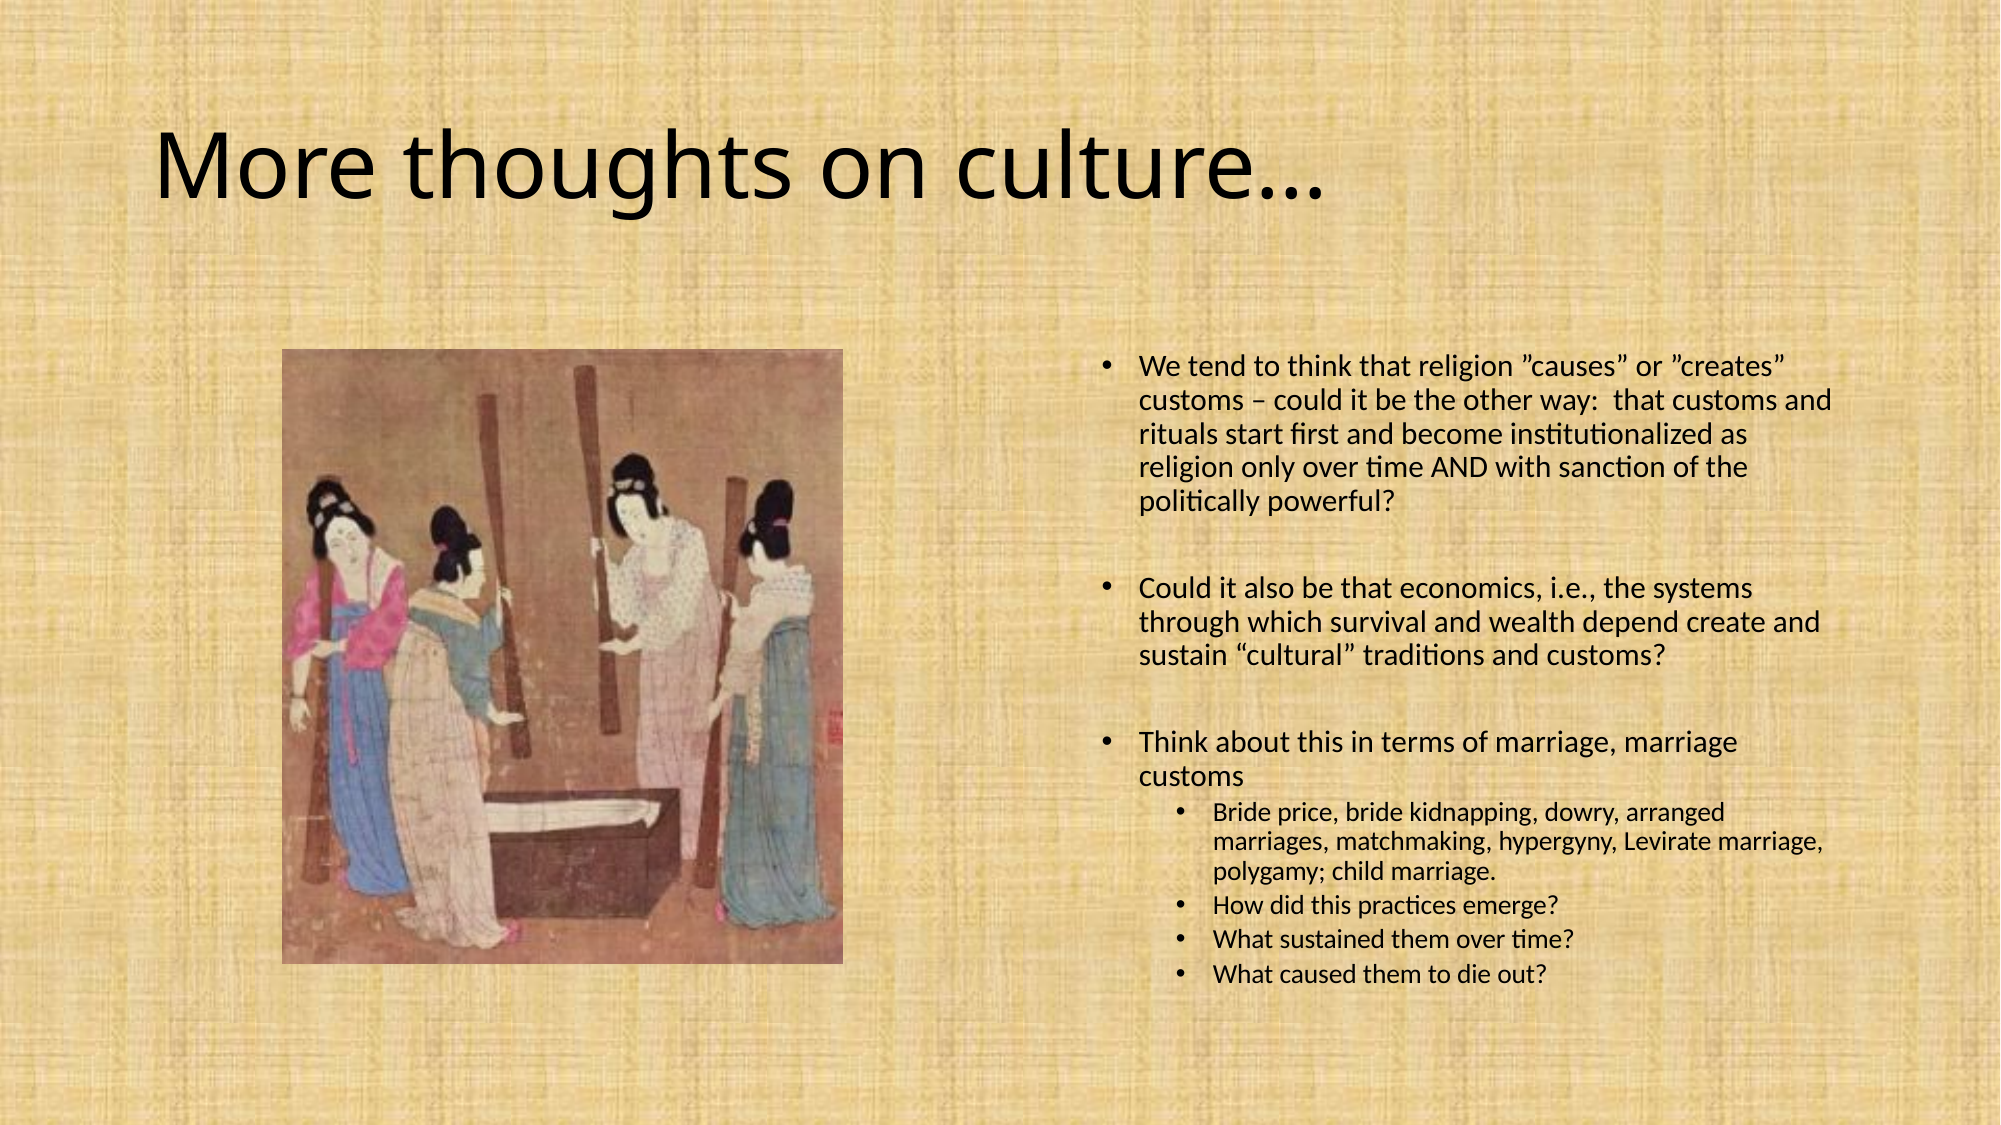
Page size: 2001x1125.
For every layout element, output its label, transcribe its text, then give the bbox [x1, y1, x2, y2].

list We tend to think that religion ”causes” or ”creates” customs – could it be the other way: that customs and rituals start first and become institutionalized as religion only over time AND with sanction of the politically powerful? Could it also be that economics, i.e., the systems through which survival and wealth depend create and sustain “cultural” traditions and customs? Think about this in terms of marriage, marriage customs Bride price, bride kidnapping, dowry, arranged marriages, matchmaking, hypergyny, Levirate marriage, polygamy; child marriage. How did this practices emerge? What sustained them over time? What caused them to die out? [1012, 299, 1863, 1014]
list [282, 349, 843, 964]
picture [0, 0, 2001, 1125]
title More thoughts on culture… [137, 59, 1863, 278]
